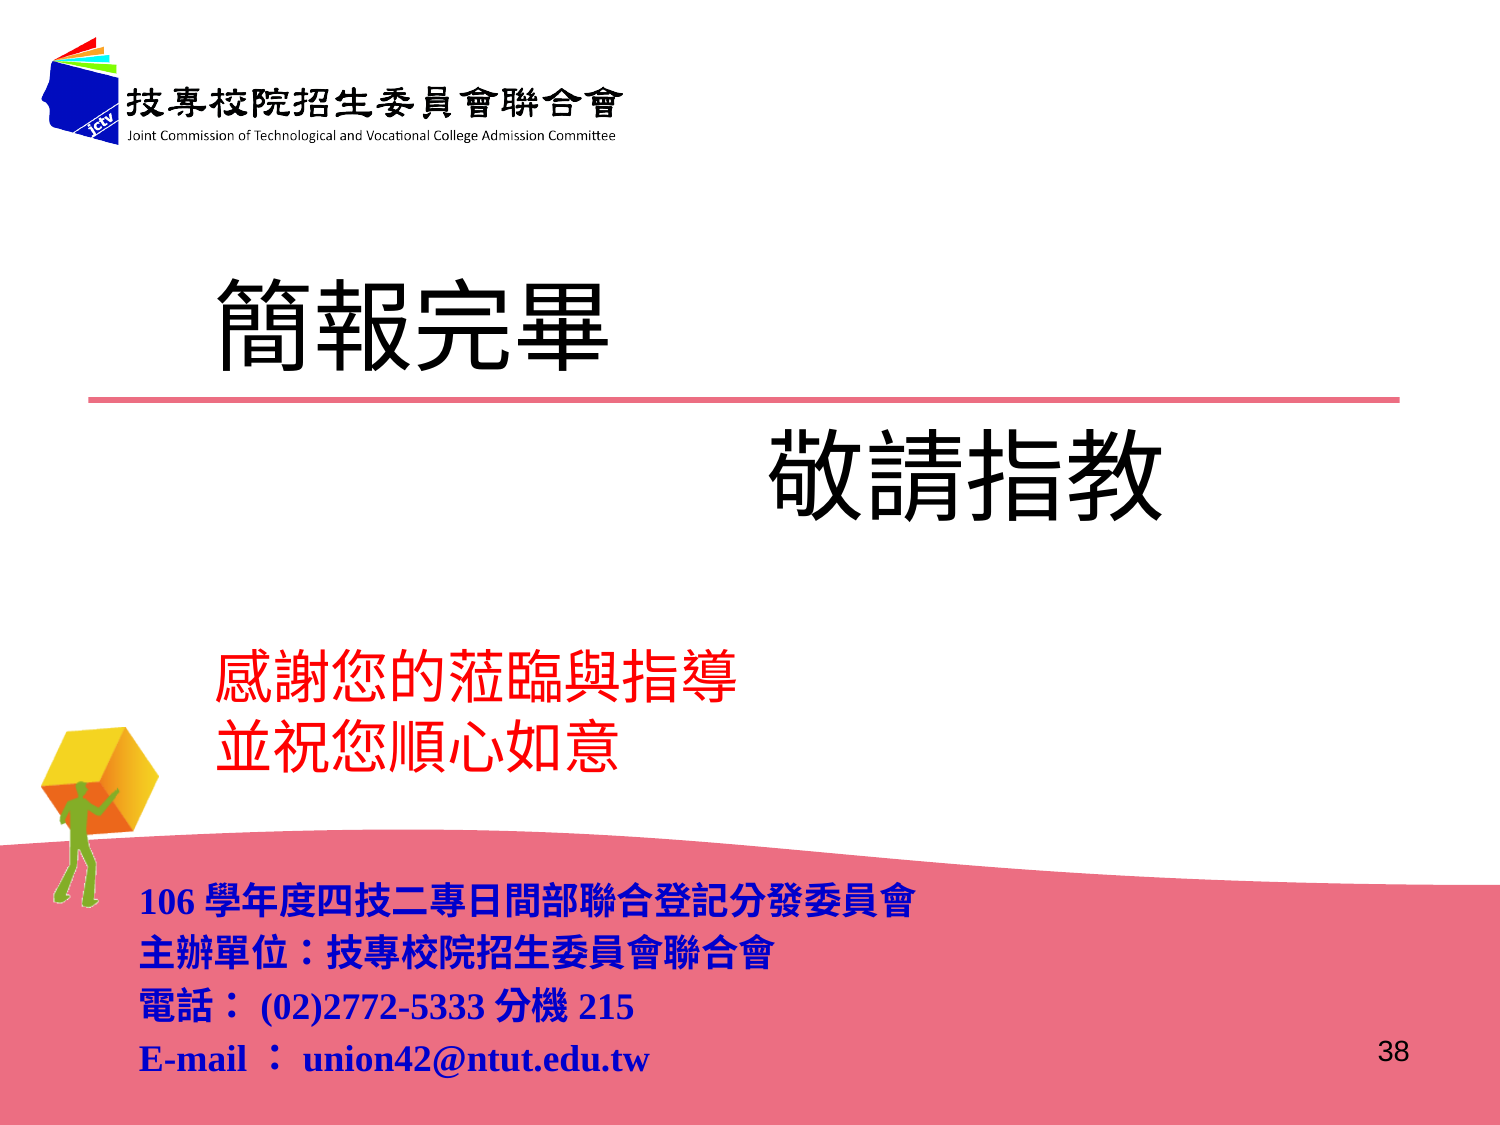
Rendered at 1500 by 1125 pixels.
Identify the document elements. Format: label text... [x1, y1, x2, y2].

text_box 簡報完畢 [199, 203, 1376, 445]
subtitle 106學年度四技二專日間部聯合登記分發委員會 主辦單位：技專校院招生委員會聯合會 電話：(02)2772-5333分機215 E-mail：union42@ntut.edu.tw [123, 869, 1022, 1095]
text_box 敬請指教 [750, 407, 1293, 540]
picture [41, 727, 159, 908]
slide_number 38 [1074, 1024, 1426, 1103]
title 感謝您的蒞臨與指導 並祝您順心如意 [198, 609, 798, 812]
picture [41, 37, 624, 145]
